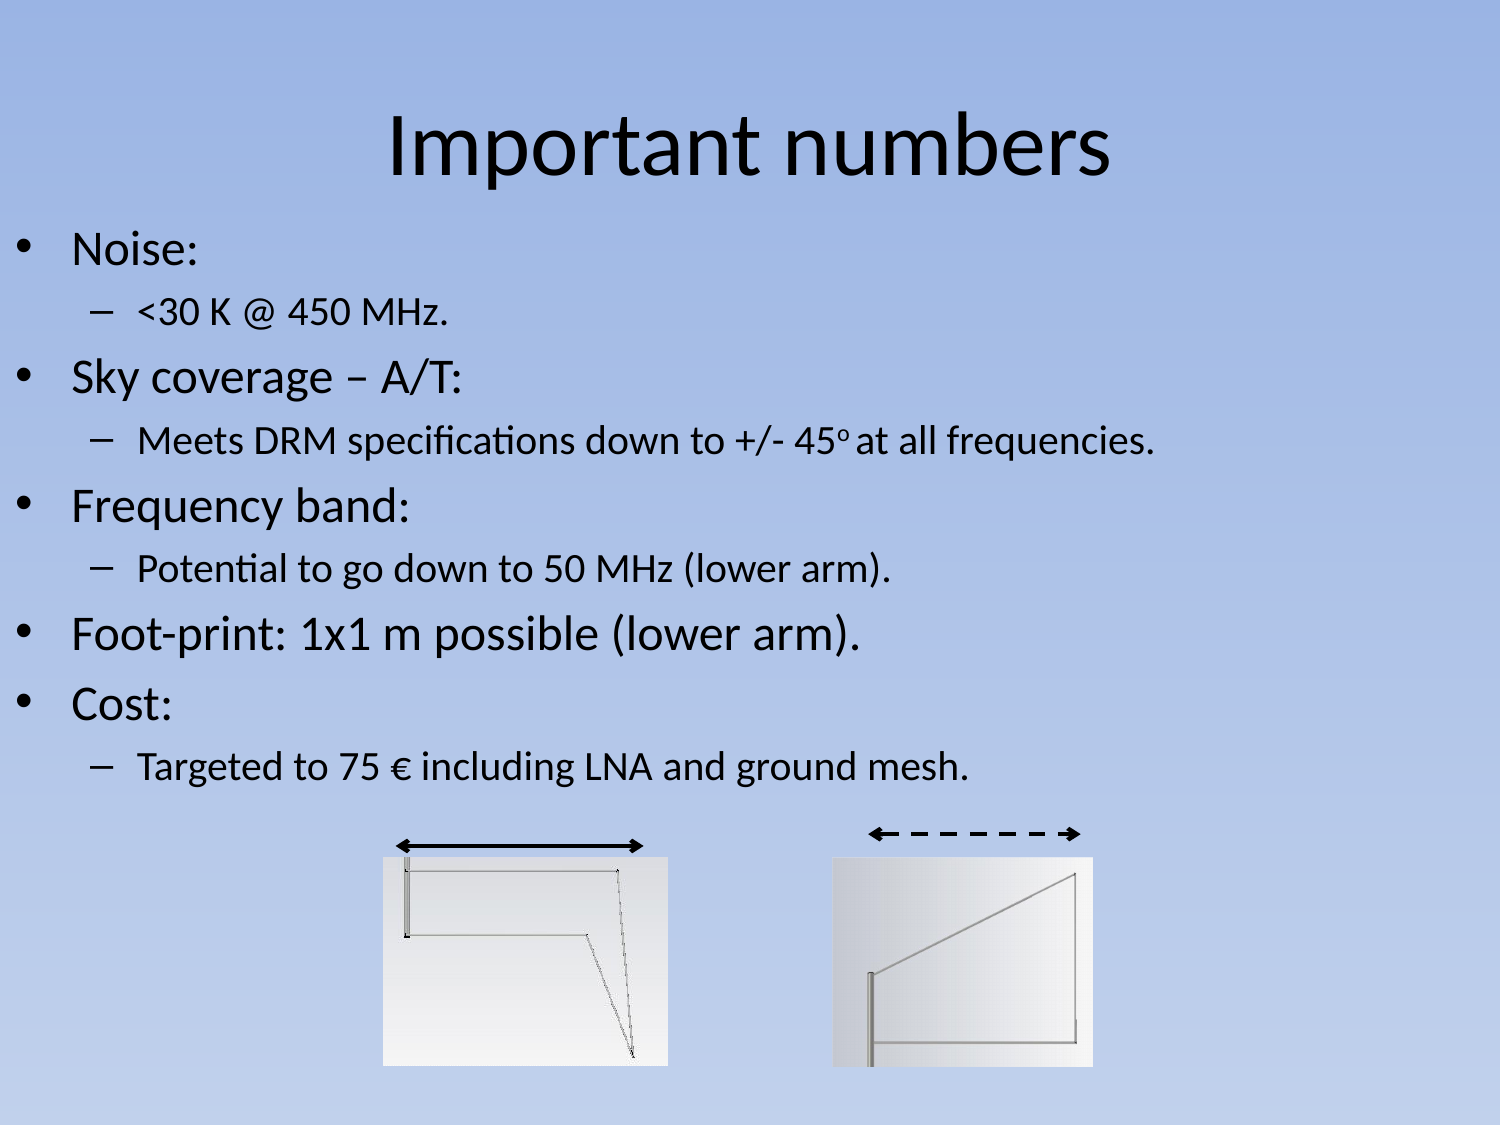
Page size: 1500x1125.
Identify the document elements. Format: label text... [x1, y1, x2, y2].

title Important numbers [75, 45, 1425, 208]
list Noise: <30 K @ 450 MHz. Sky coverage – A/T: Meets DRM specifications down to +/- 45o at all frequencies. Frequency band: Potential to go down to 50 MHz (lower arm). Foot-print: 1x1 m possible (lower arm). Cost: Targeted to 75 € including LNA and ground mesh. [0, 208, 1500, 1125]
picture [833, 832, 1093, 1093]
picture [383, 857, 668, 1066]
